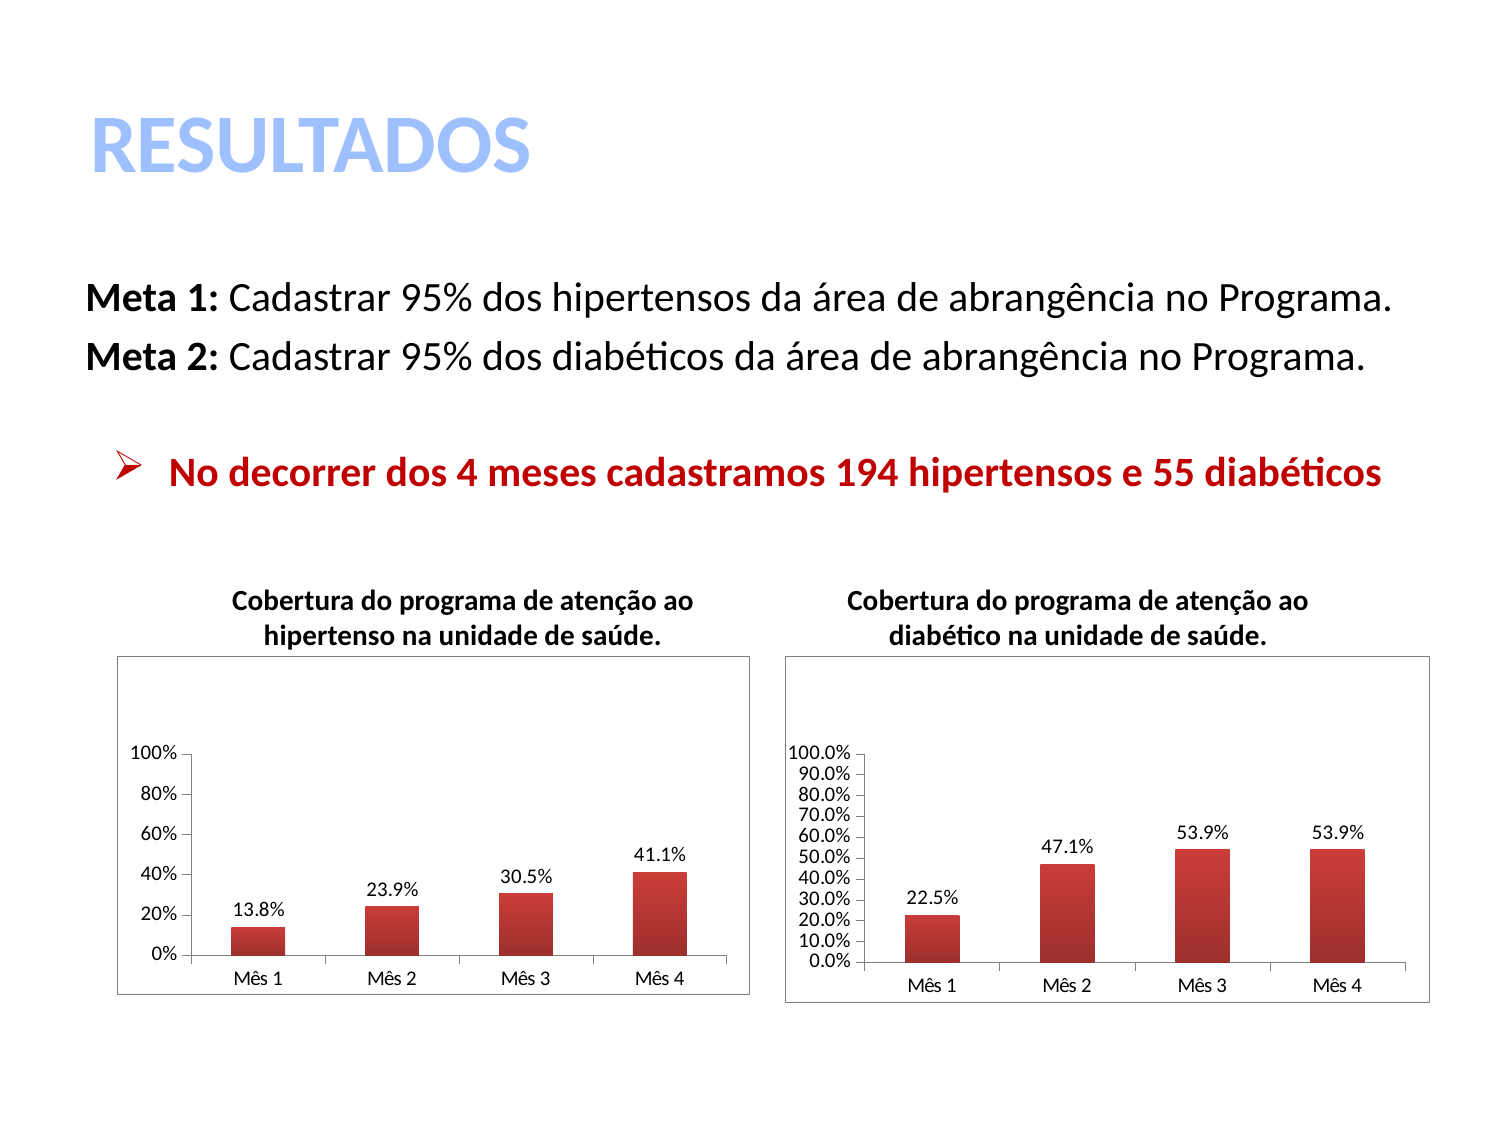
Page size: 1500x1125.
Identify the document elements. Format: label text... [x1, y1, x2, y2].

text_box Cobertura do programa de atenção ao hipertenso na unidade de saúde. [187, 574, 739, 654]
chart [784, 655, 1430, 1003]
text_box Cobertura do programa de atenção ao diabético na unidade de saúde. [773, 574, 1383, 659]
title RESULTADOS [75, 45, 1425, 233]
chart [116, 655, 751, 996]
list Meta 1: Cadastrar 95% dos hipertensos da área de abrangência no Programa. Meta 2: Cadastrar 95% dos diabéticos da área de abrangência no Programa. No decorrer dos 4 meses cadastramos 194 hipertensos e 55 diabéticos [70, 262, 1425, 1090]
